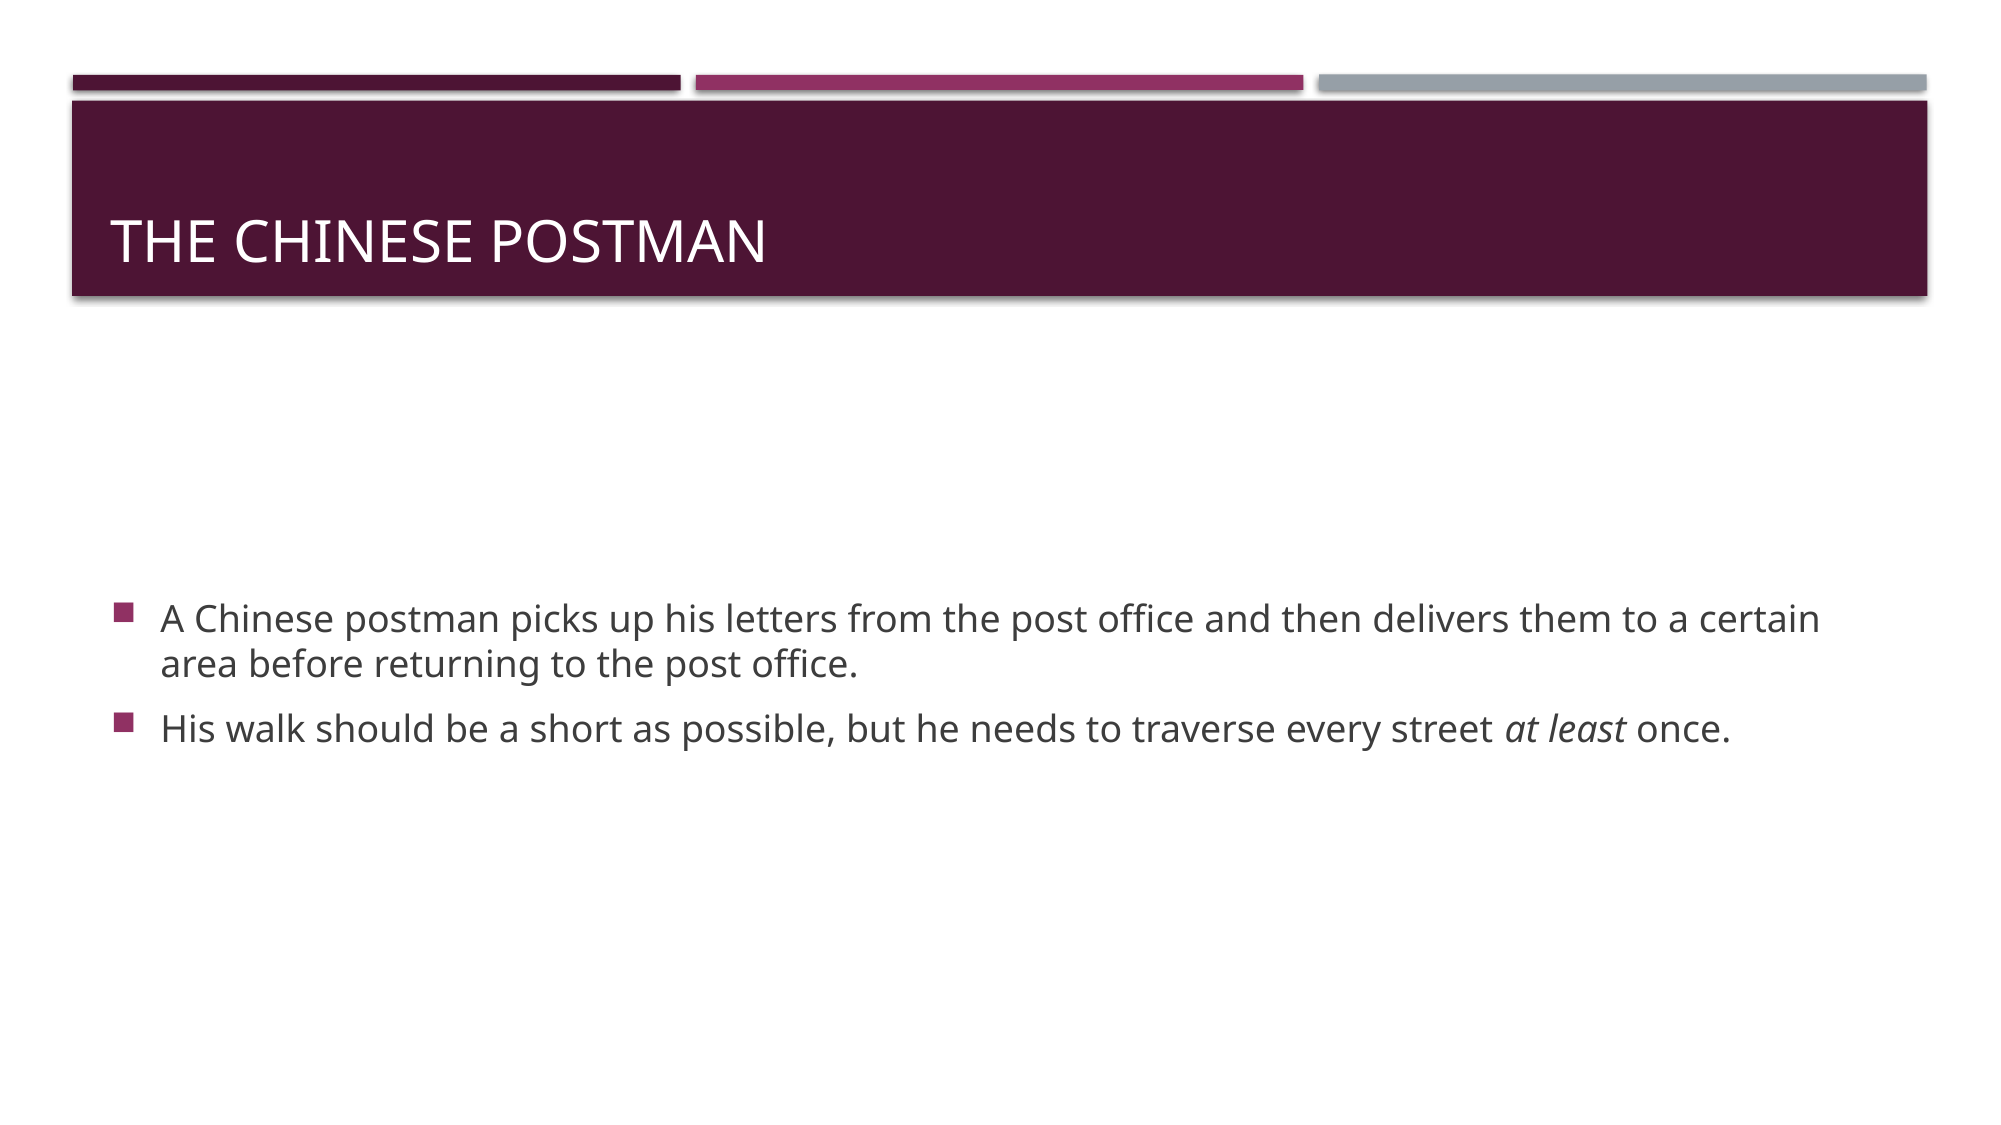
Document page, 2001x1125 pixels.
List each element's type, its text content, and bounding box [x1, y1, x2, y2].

list A Chinese postman picks up his letters from the post office and then delivers them to a certain area before returning to the post office. His walk should be a short as possible, but he needs to traverse every street at least once. [95, 383, 1905, 962]
title The Chinese Postman [95, 115, 1905, 282]
